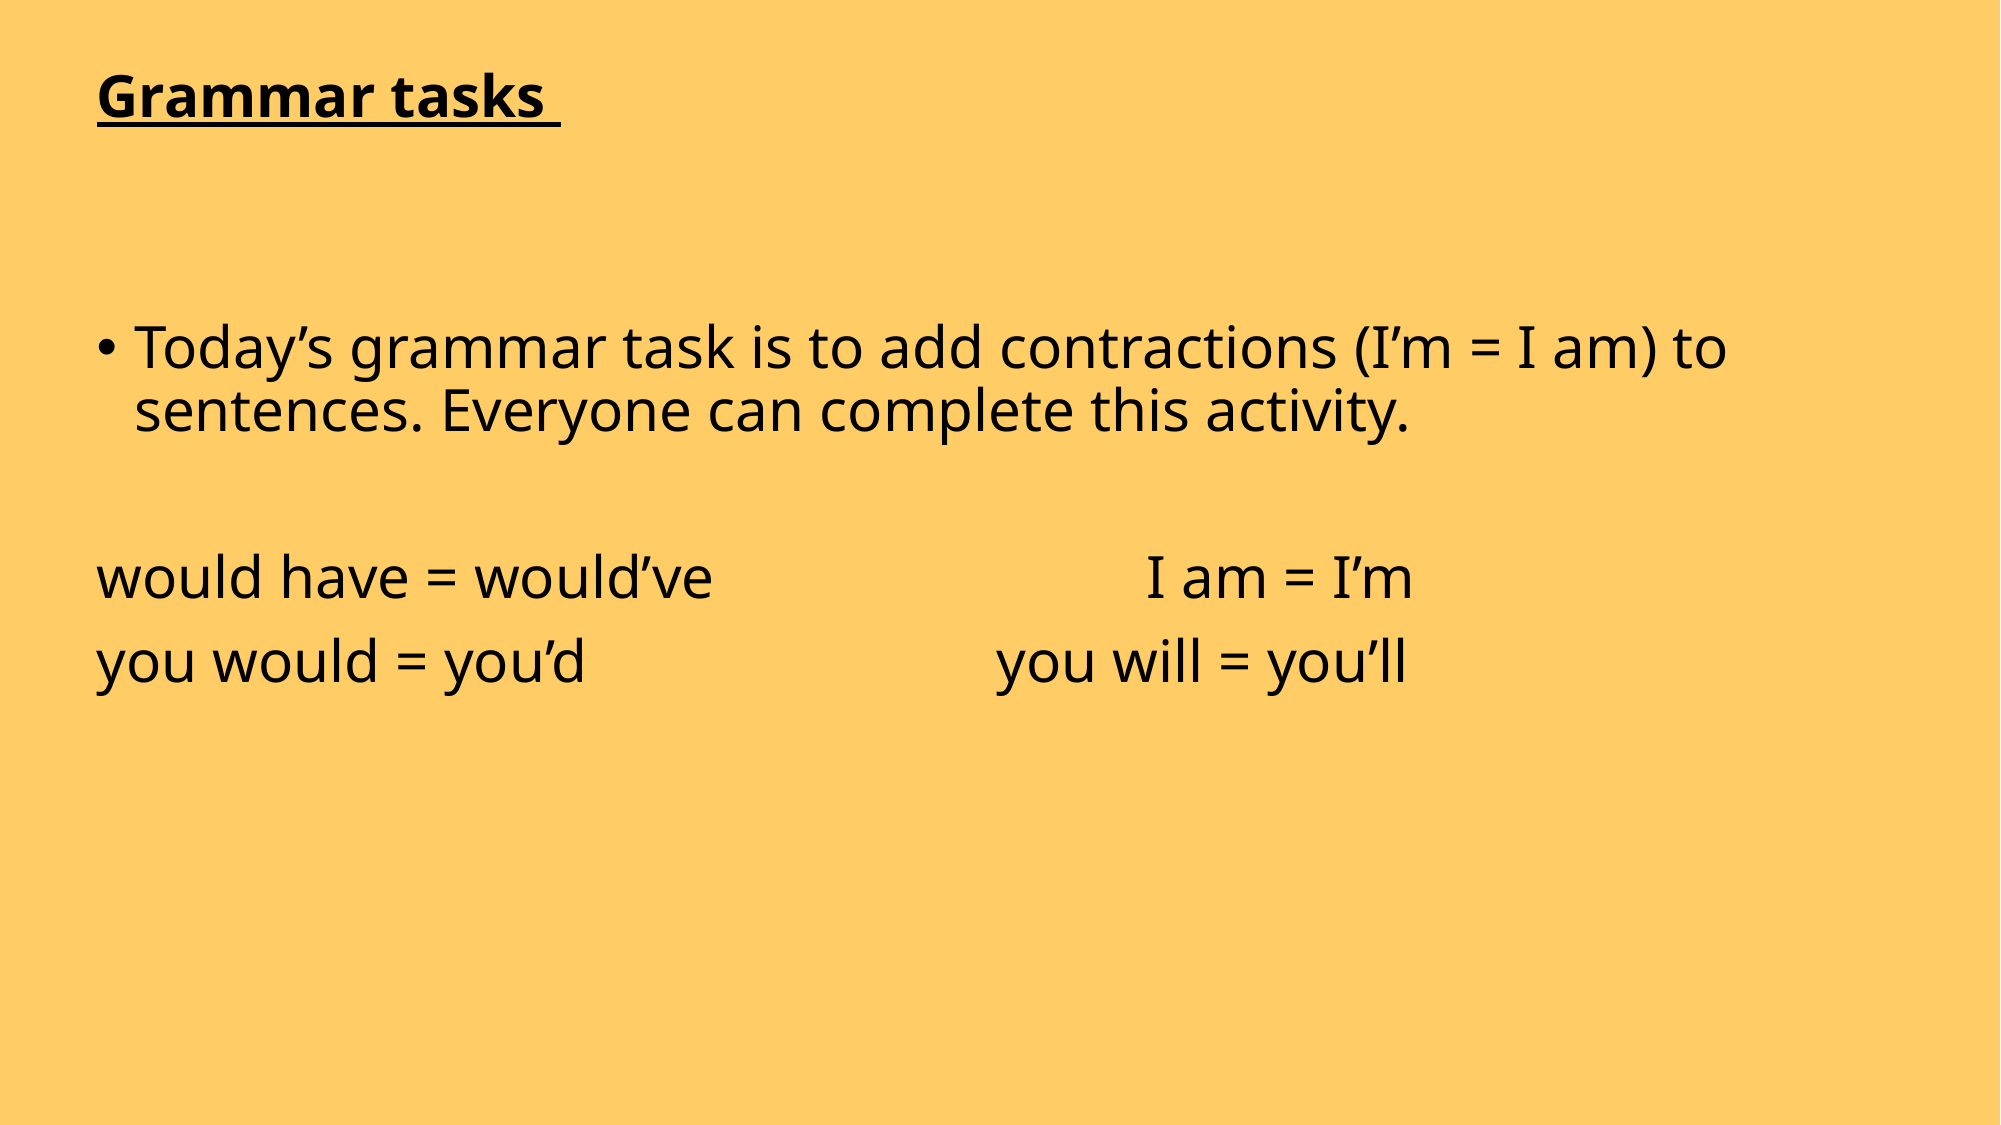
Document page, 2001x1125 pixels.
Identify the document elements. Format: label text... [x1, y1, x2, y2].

text_box Grammar tasks Today’s grammar task is to add contractions (I’m = I am) to sentences. Everyone can complete this activity. would have = would’ve I am = I’m you would = you’d you will = you’ll [81, 59, 1807, 783]
